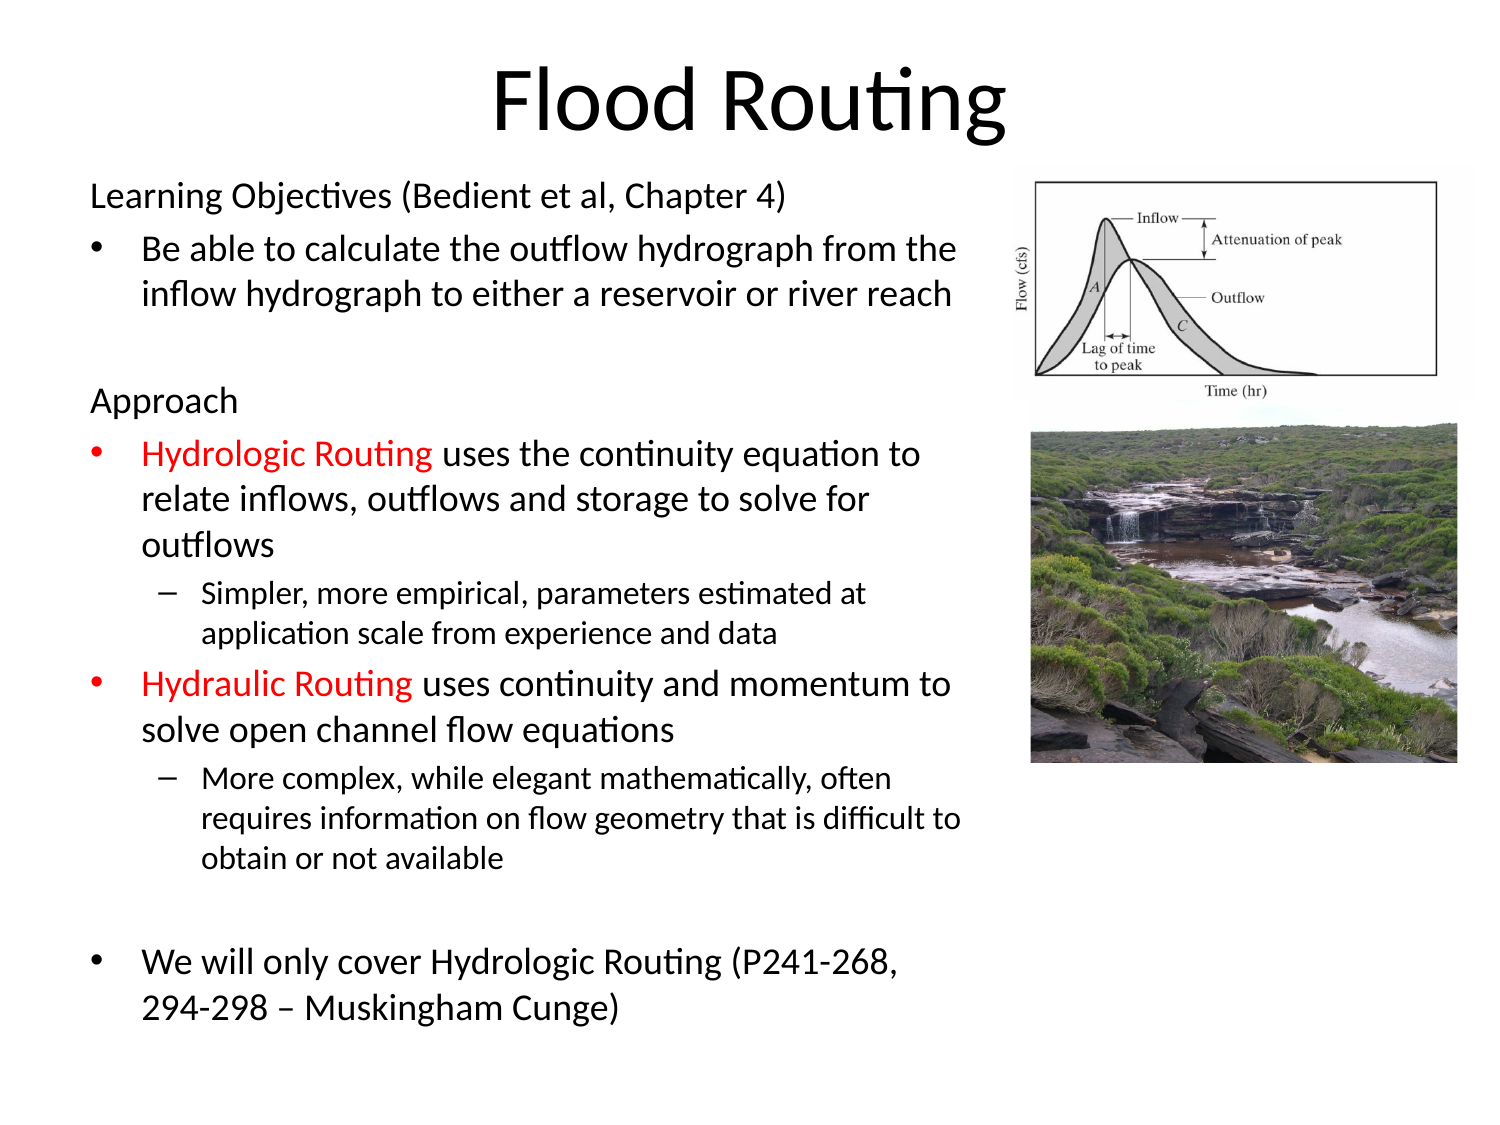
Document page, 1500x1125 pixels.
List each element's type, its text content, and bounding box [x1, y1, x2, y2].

title Flood Routing [75, 0, 1425, 188]
picture [1012, 163, 1476, 763]
list Learning Objectives (Bedient et al, Chapter 4) Be able to calculate the outflow hydrograph from the inflow hydrograph to either a reservoir or river reach Approach Hydrologic Routing uses the continuity equation to relate inflows, outflows and storage to solve for outflows Simpler, more empirical, parameters estimated at application scale from experience and data Hydraulic Routing uses continuity and momentum to solve open channel flow equations More complex, while elegant mathematically, often requires information on flow geometry that is difficult to obtain or not available We will only cover Hydrologic Routing (P241-268, 294-298 – Muskingham Cunge) [75, 162, 988, 1075]
